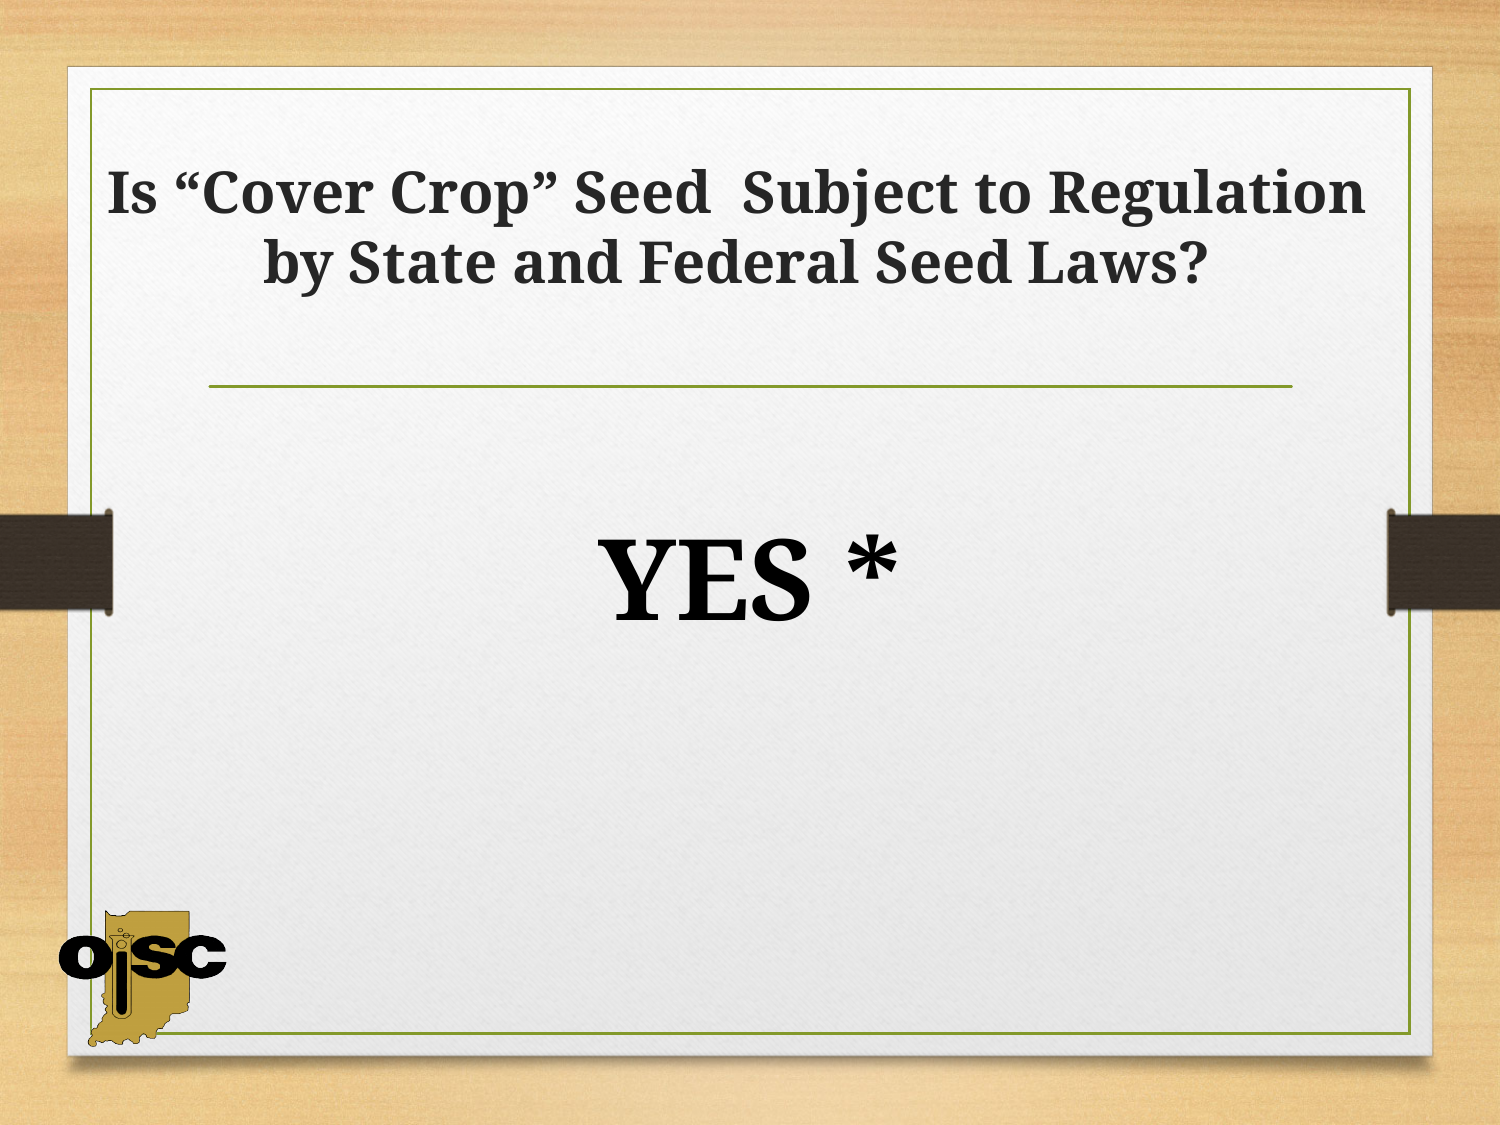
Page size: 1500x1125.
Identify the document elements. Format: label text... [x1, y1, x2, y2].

list YES * [75, 500, 1425, 1000]
picture [0, 0, 1500, 1125]
title Is “Cover Crop” Seed Subject to Regulation by State and Federal Seed Laws? [62, 125, 1413, 325]
